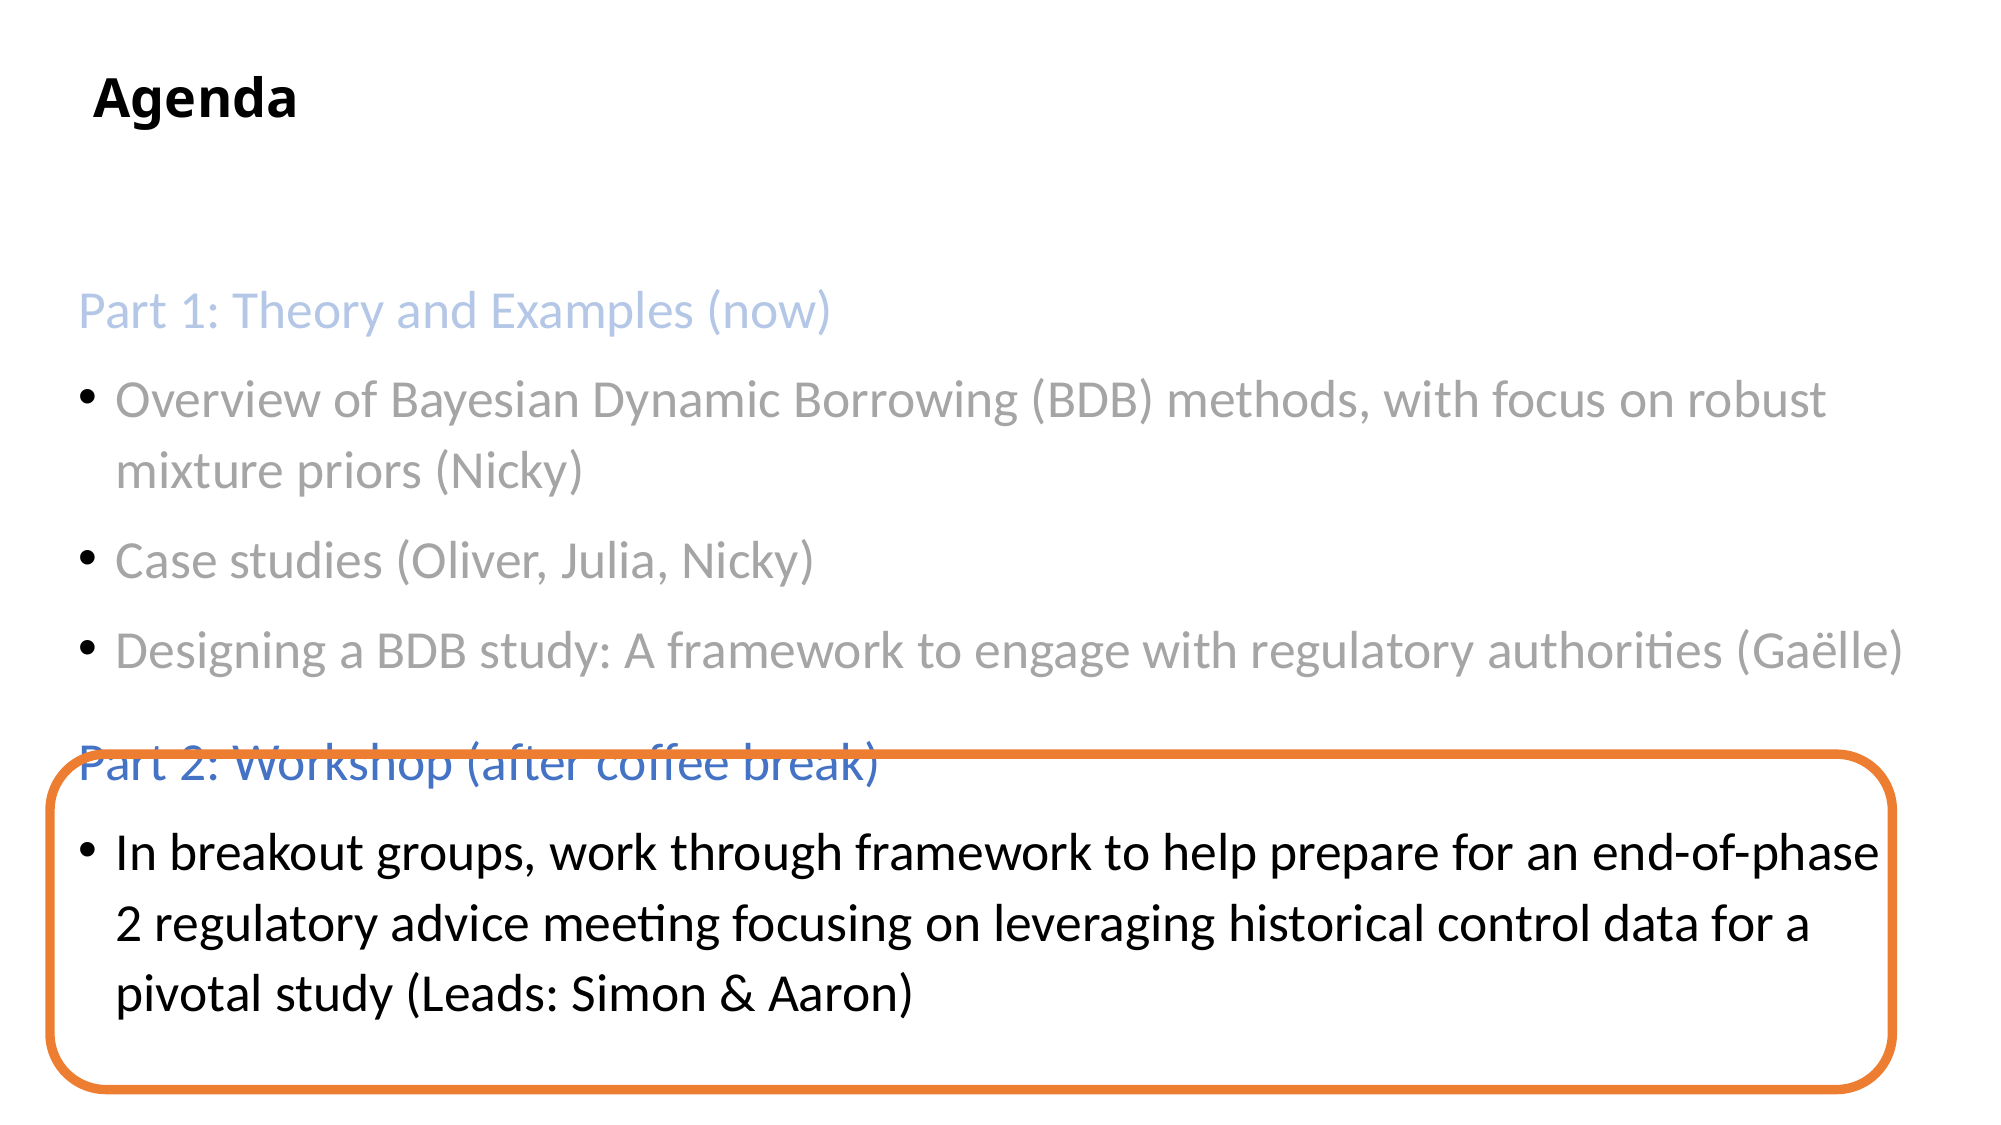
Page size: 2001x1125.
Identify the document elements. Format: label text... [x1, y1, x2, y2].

title Agenda [78, 63, 1736, 138]
text_box [48, 753, 1894, 1091]
list Part 1: Theory and Examples (now) Overview of Bayesian Dynamic Borrowing (BDB) methods, with focus on robust mixture priors (Nicky) Case studies (Oliver, Julia, Nicky) Designing a BDB study: A framework to engage with regulatory authorities (Gaëlle) Part 2: Workshop (after coffee break) In breakout groups, work through framework to help prepare for an end-of-phase 2 regulatory advice meeting focusing on leveraging historical control data for a pivotal study (Leads: Simon & Aaron) [78, 260, 1921, 1062]
